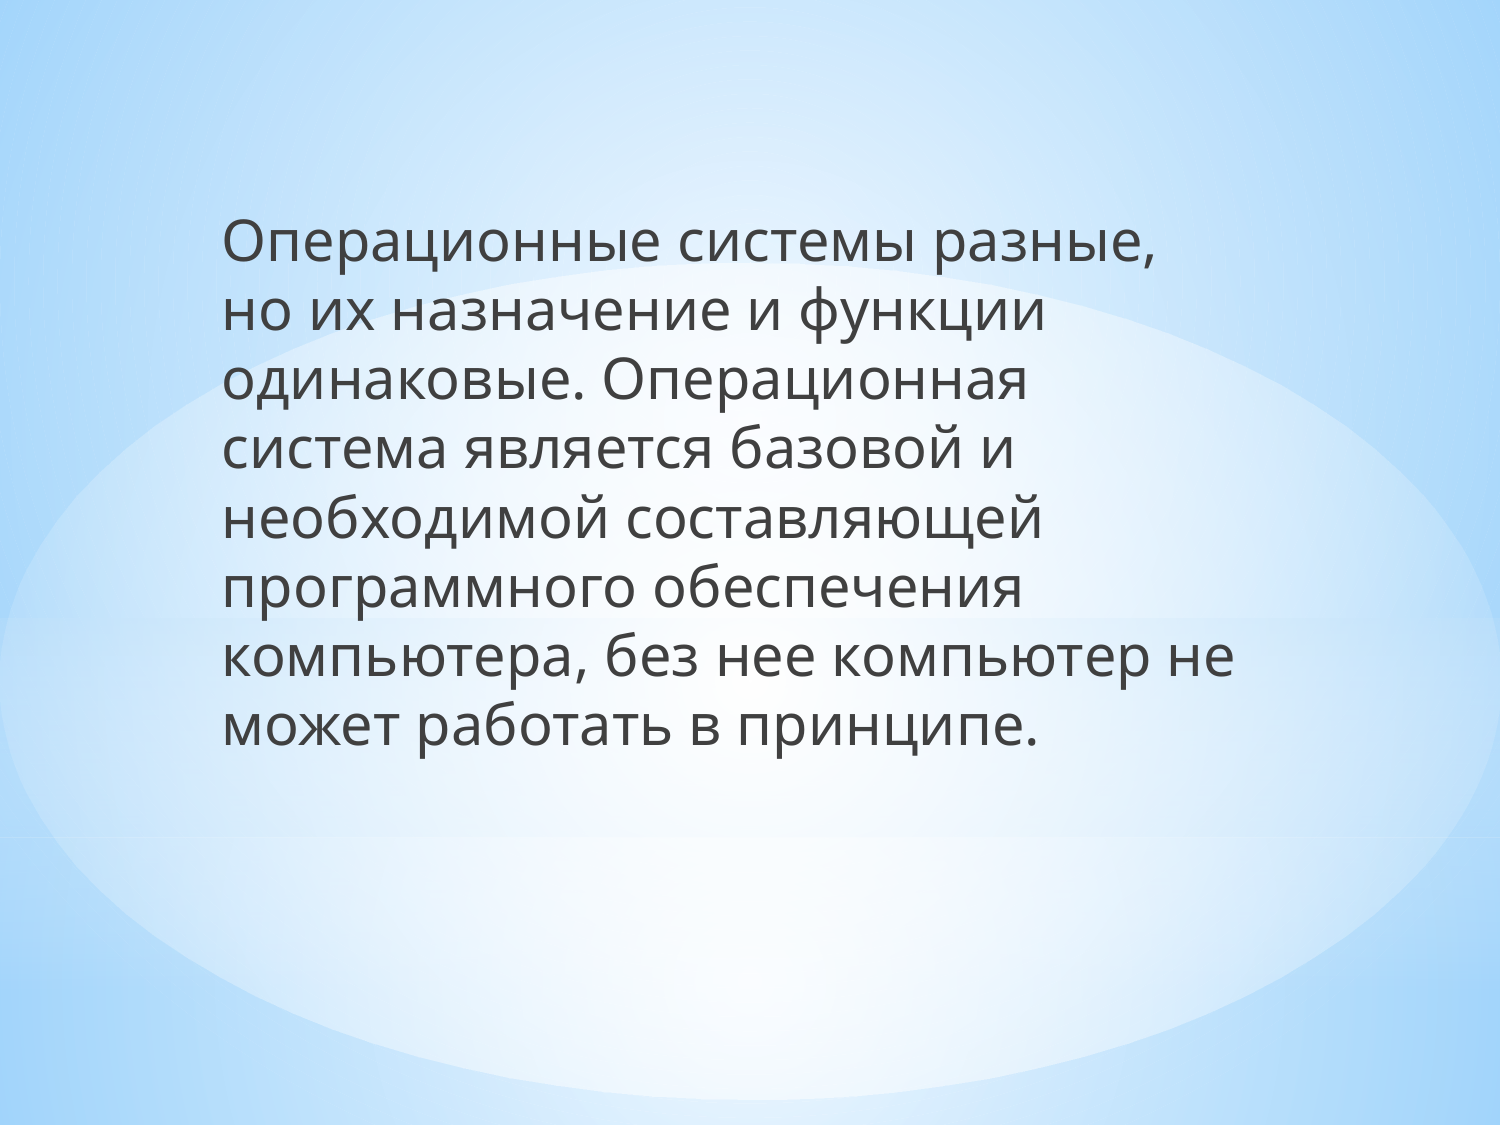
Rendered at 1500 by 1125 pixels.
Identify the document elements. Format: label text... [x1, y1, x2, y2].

list Операционные системы разные, но их назначение и функции одинаковые. Операционная система является базовой и необходимой составляющей программного обеспечения компьютера, без нее компьютер не может работать в принципе. [206, 196, 1257, 767]
